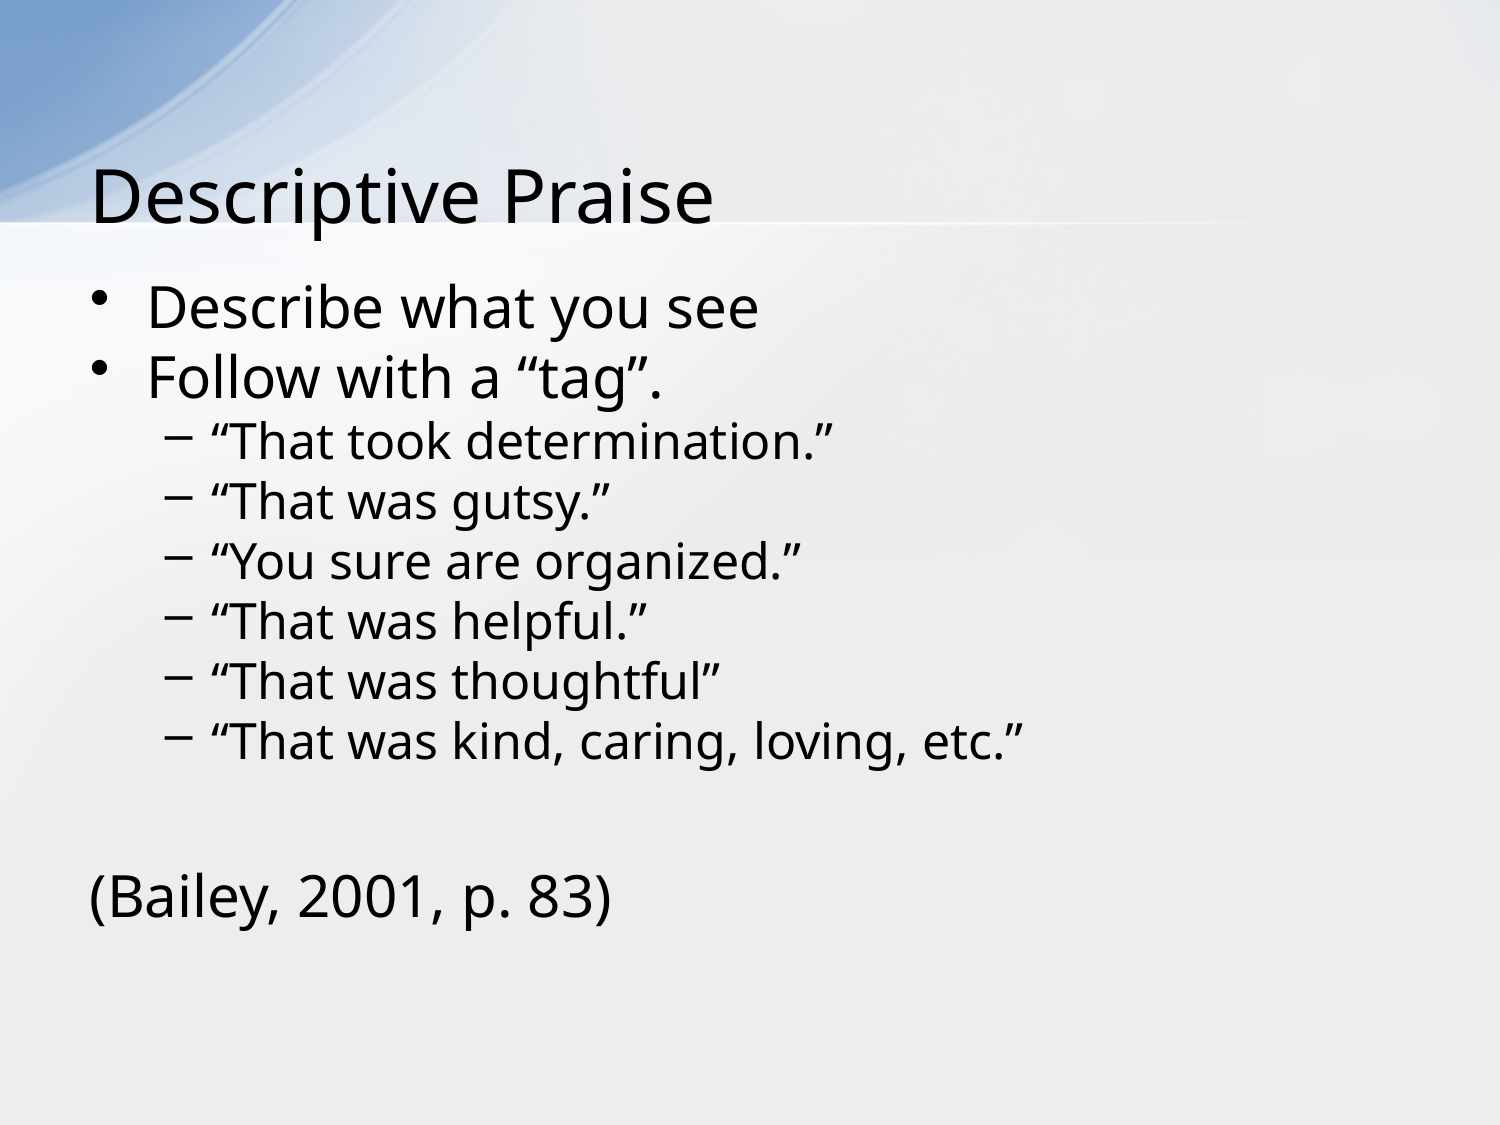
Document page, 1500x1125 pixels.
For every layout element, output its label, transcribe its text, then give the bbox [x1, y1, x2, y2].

title Descriptive Praise [75, 58, 1425, 247]
list Describe what you see Follow with a “tag”. “That took determination.” “That was gutsy.” “You sure are organized.” “That was helpful.” “That was thoughtful” “That was kind, caring, loving, etc.” (Bailey, 2001, p. 83) [75, 262, 1425, 1005]
picture [0, 0, 1500, 1125]
